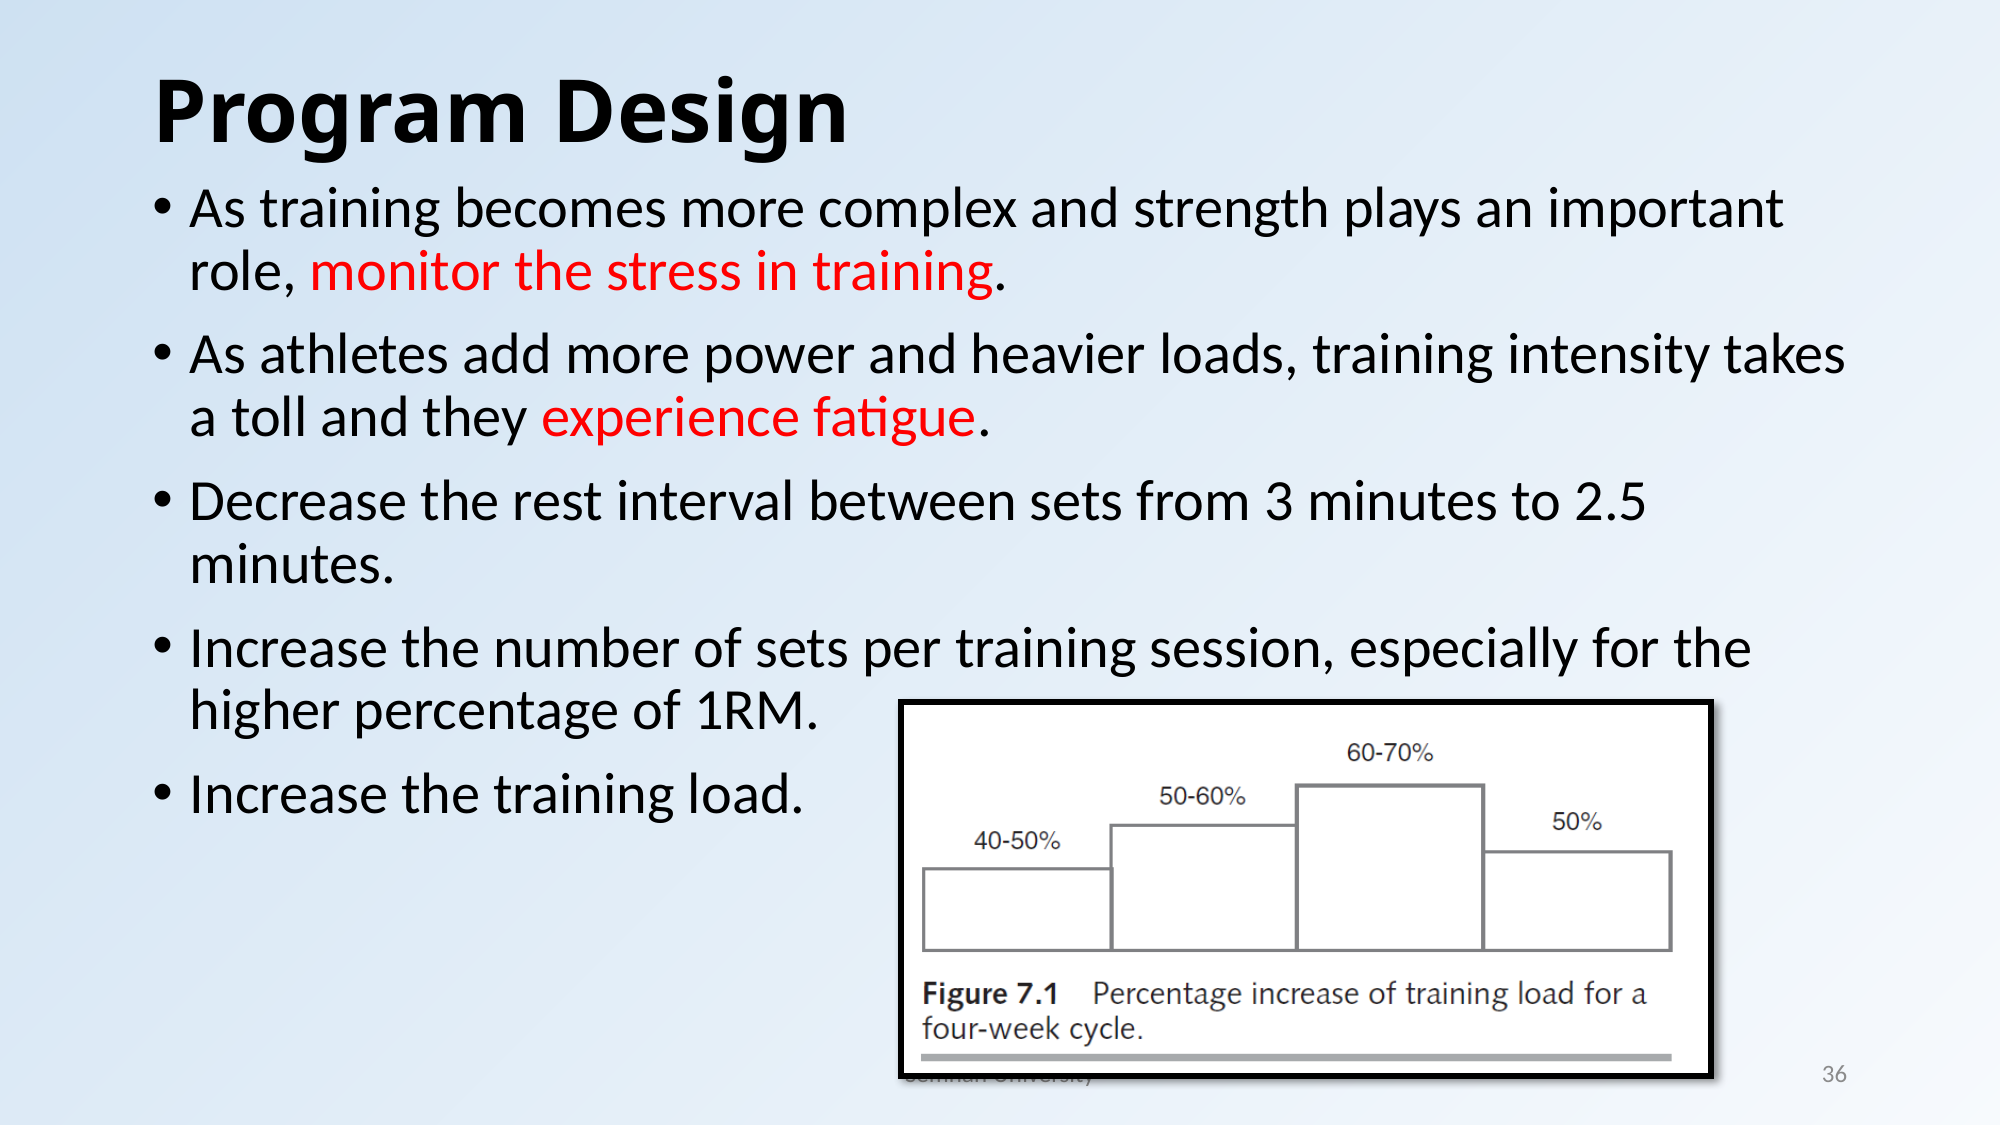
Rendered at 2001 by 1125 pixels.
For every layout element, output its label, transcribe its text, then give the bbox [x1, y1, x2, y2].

title Program Design [137, 59, 1863, 169]
slide_number 36 [1412, 1042, 1863, 1103]
picture [903, 705, 1709, 1073]
footer Semnan University [662, 1042, 1338, 1103]
list As training becomes more complex and strength plays an important role, monitor the stress in training. As athletes add more power and heavier loads, training intensity takes a toll and they experience fatigue. Decrease the rest interval between sets from 3 minutes to 2.5 minutes. Increase the number of sets per training session, especially for the higher percentage of 1RM. Increase the training load. [137, 169, 1863, 967]
